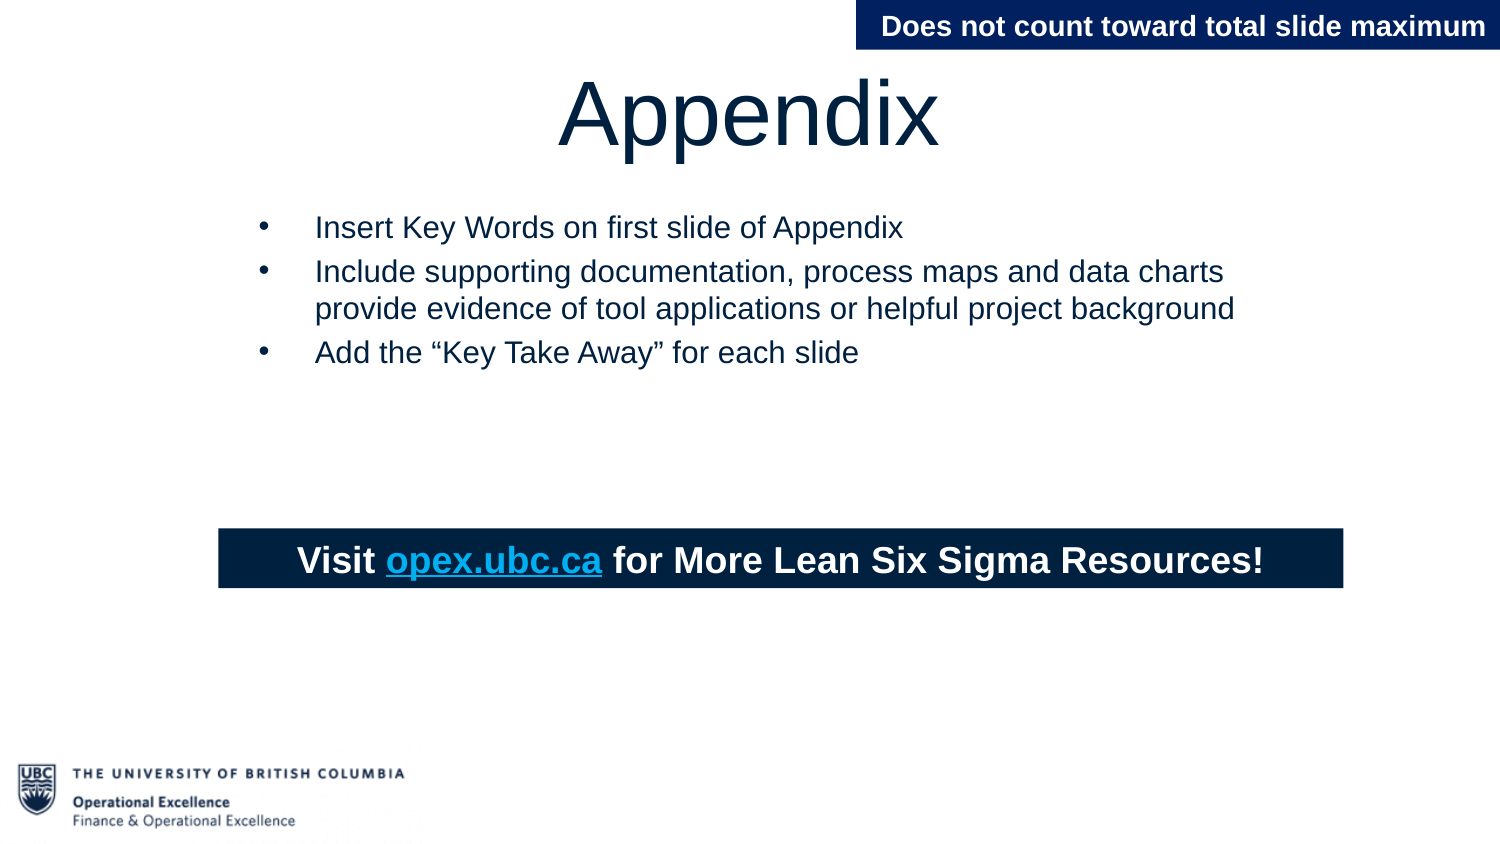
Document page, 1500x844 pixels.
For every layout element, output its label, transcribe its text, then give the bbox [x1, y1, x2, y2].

text_box Does not count toward total slide maximum [856, 0, 1500, 50]
text_box Visit opex.ubc.ca for More Lean Six Sigma Resources! [218, 528, 1344, 589]
title Appendix [0, 46, 1500, 143]
text_box Insert Key Words on first slide of Appendix Include supporting documentation, process maps and data charts provide evidence of tool applications or helpful project background Add the “Key Take Away” for each slide [243, 199, 1257, 502]
picture [0, 746, 422, 844]
